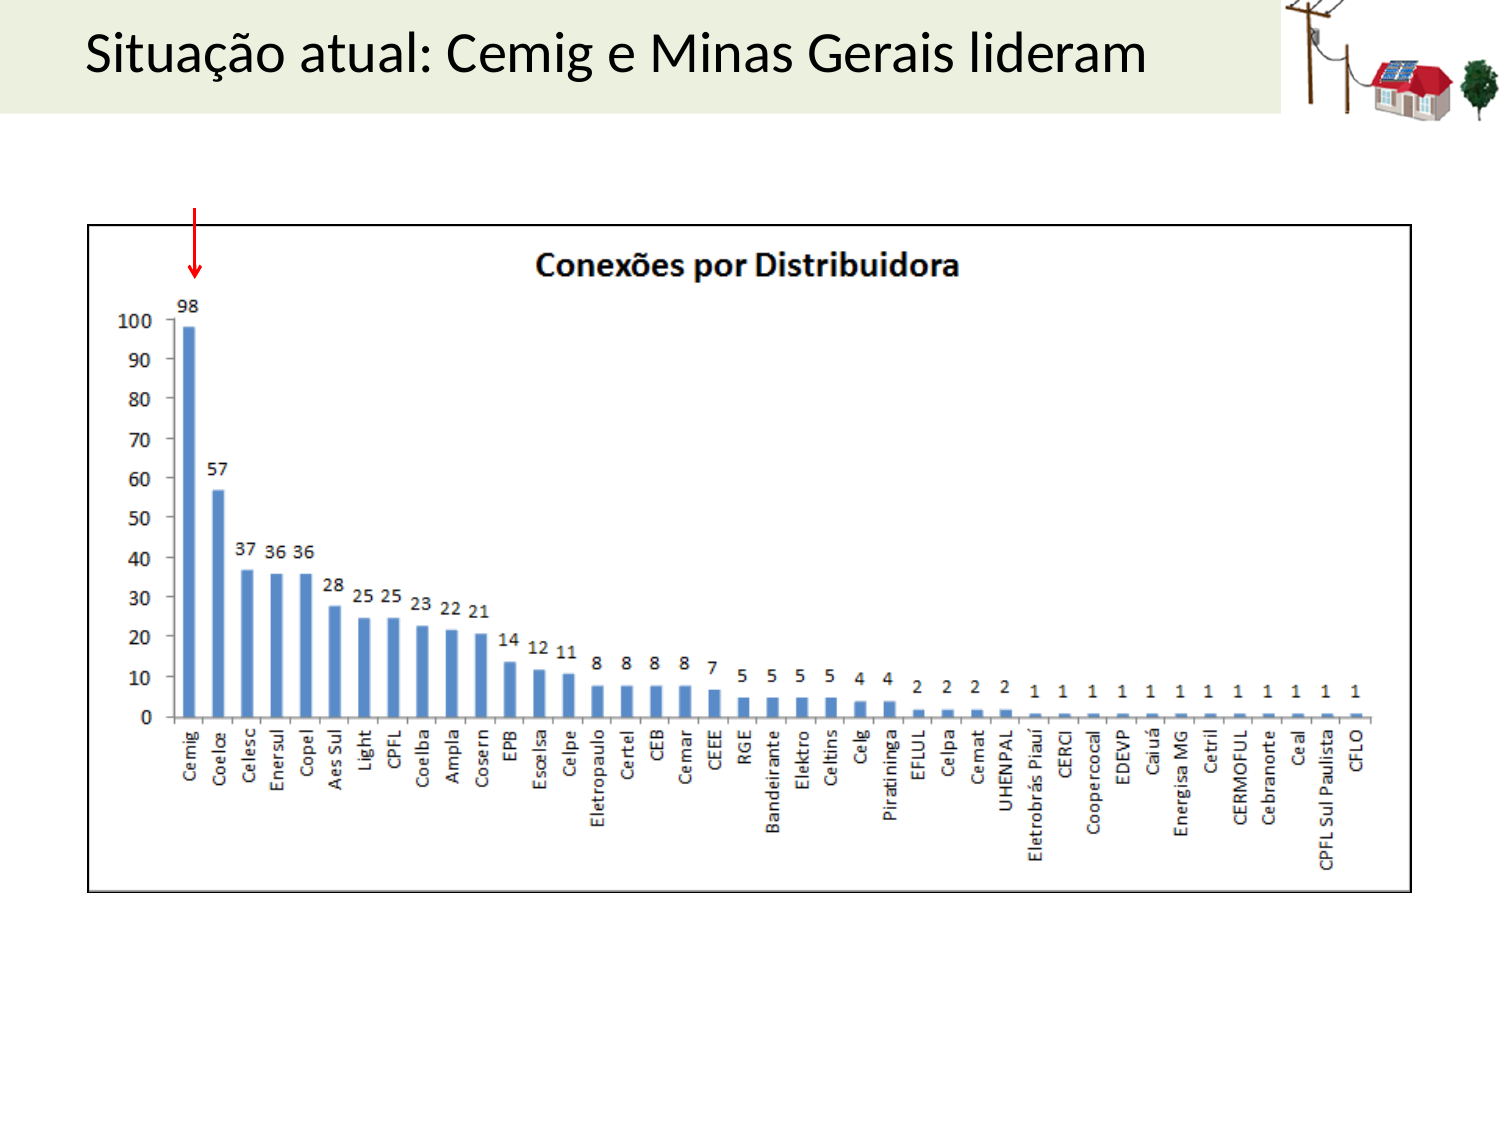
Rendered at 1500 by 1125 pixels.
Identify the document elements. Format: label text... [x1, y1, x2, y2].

text_box Situação atual: Cemig e Minas Gerais lideram [0, 0, 1235, 102]
picture [88, 225, 1411, 892]
picture [1281, 0, 1500, 126]
